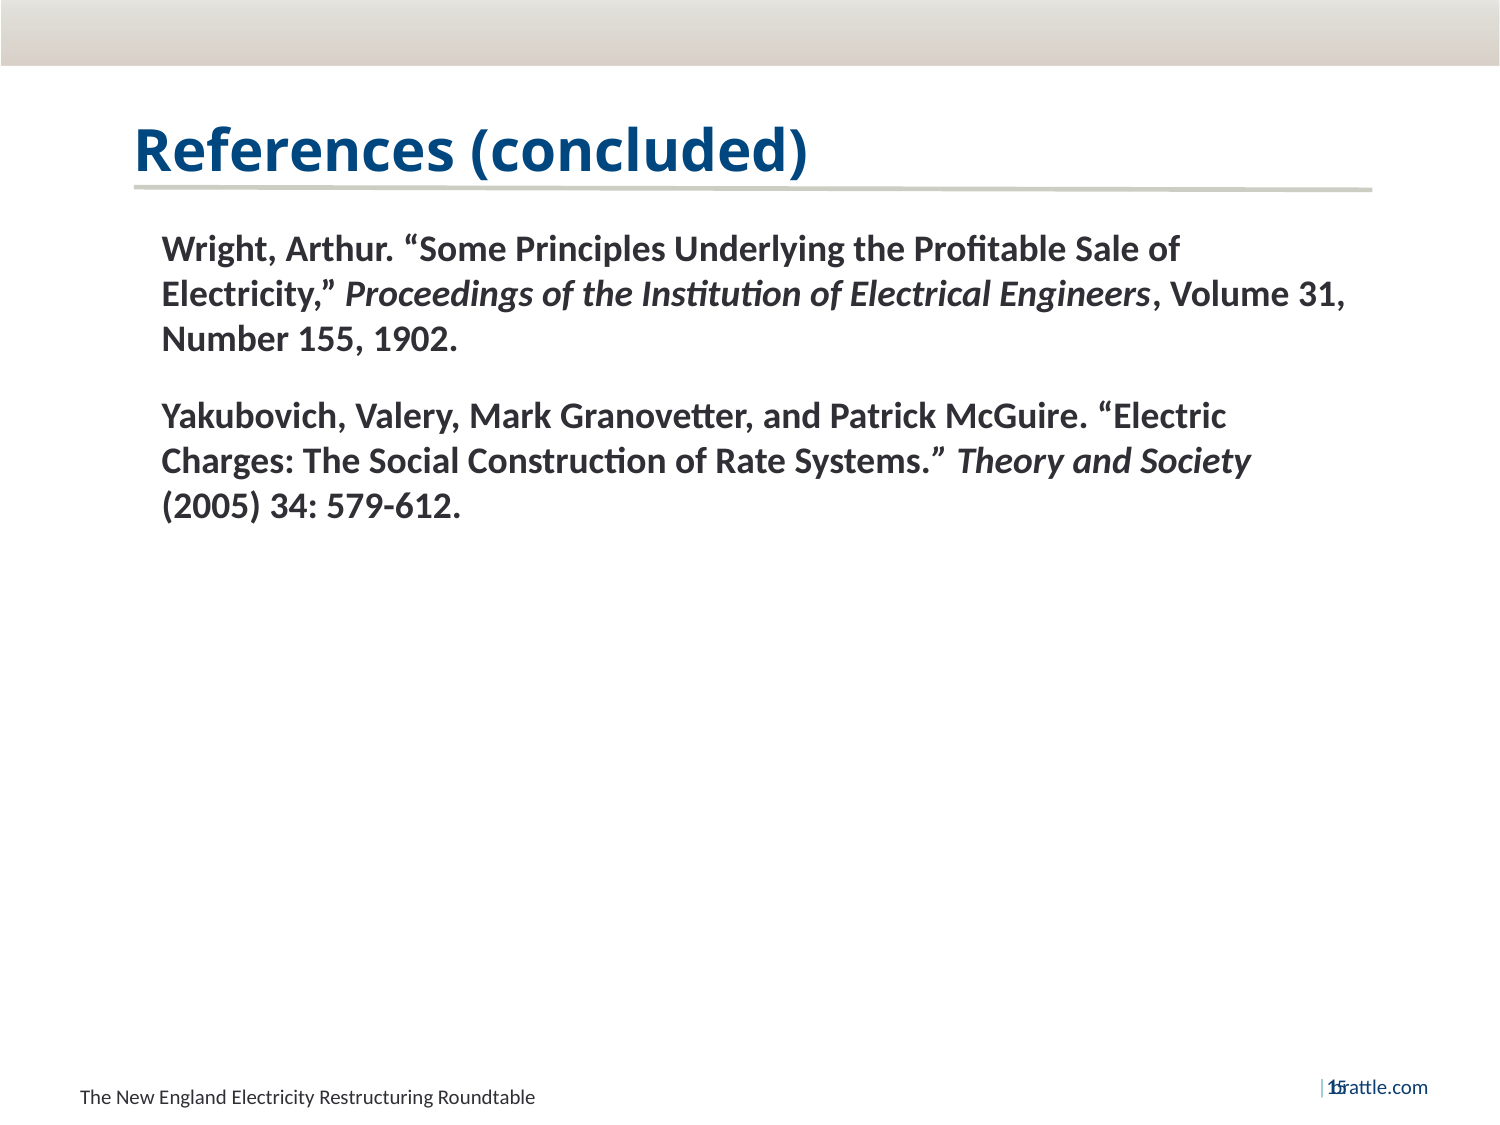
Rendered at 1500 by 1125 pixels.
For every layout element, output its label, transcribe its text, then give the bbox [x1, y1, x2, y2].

picture [0, 0, 1500, 1125]
list Wright, Arthur. “Some Principles Underlying the Profitable Sale of Electricity,” Proceedings of the Institution of Electrical Engineers, Volume 31, Number 155, 1902. Yakubovich, Valery, Mark Granovetter, and Patrick McGuire. “Electric Charges: The Social Construction of Rate Systems.” Theory and Society (2005) 34: 579-612. [116, 216, 1373, 921]
title References (concluded) [134, 104, 1373, 191]
